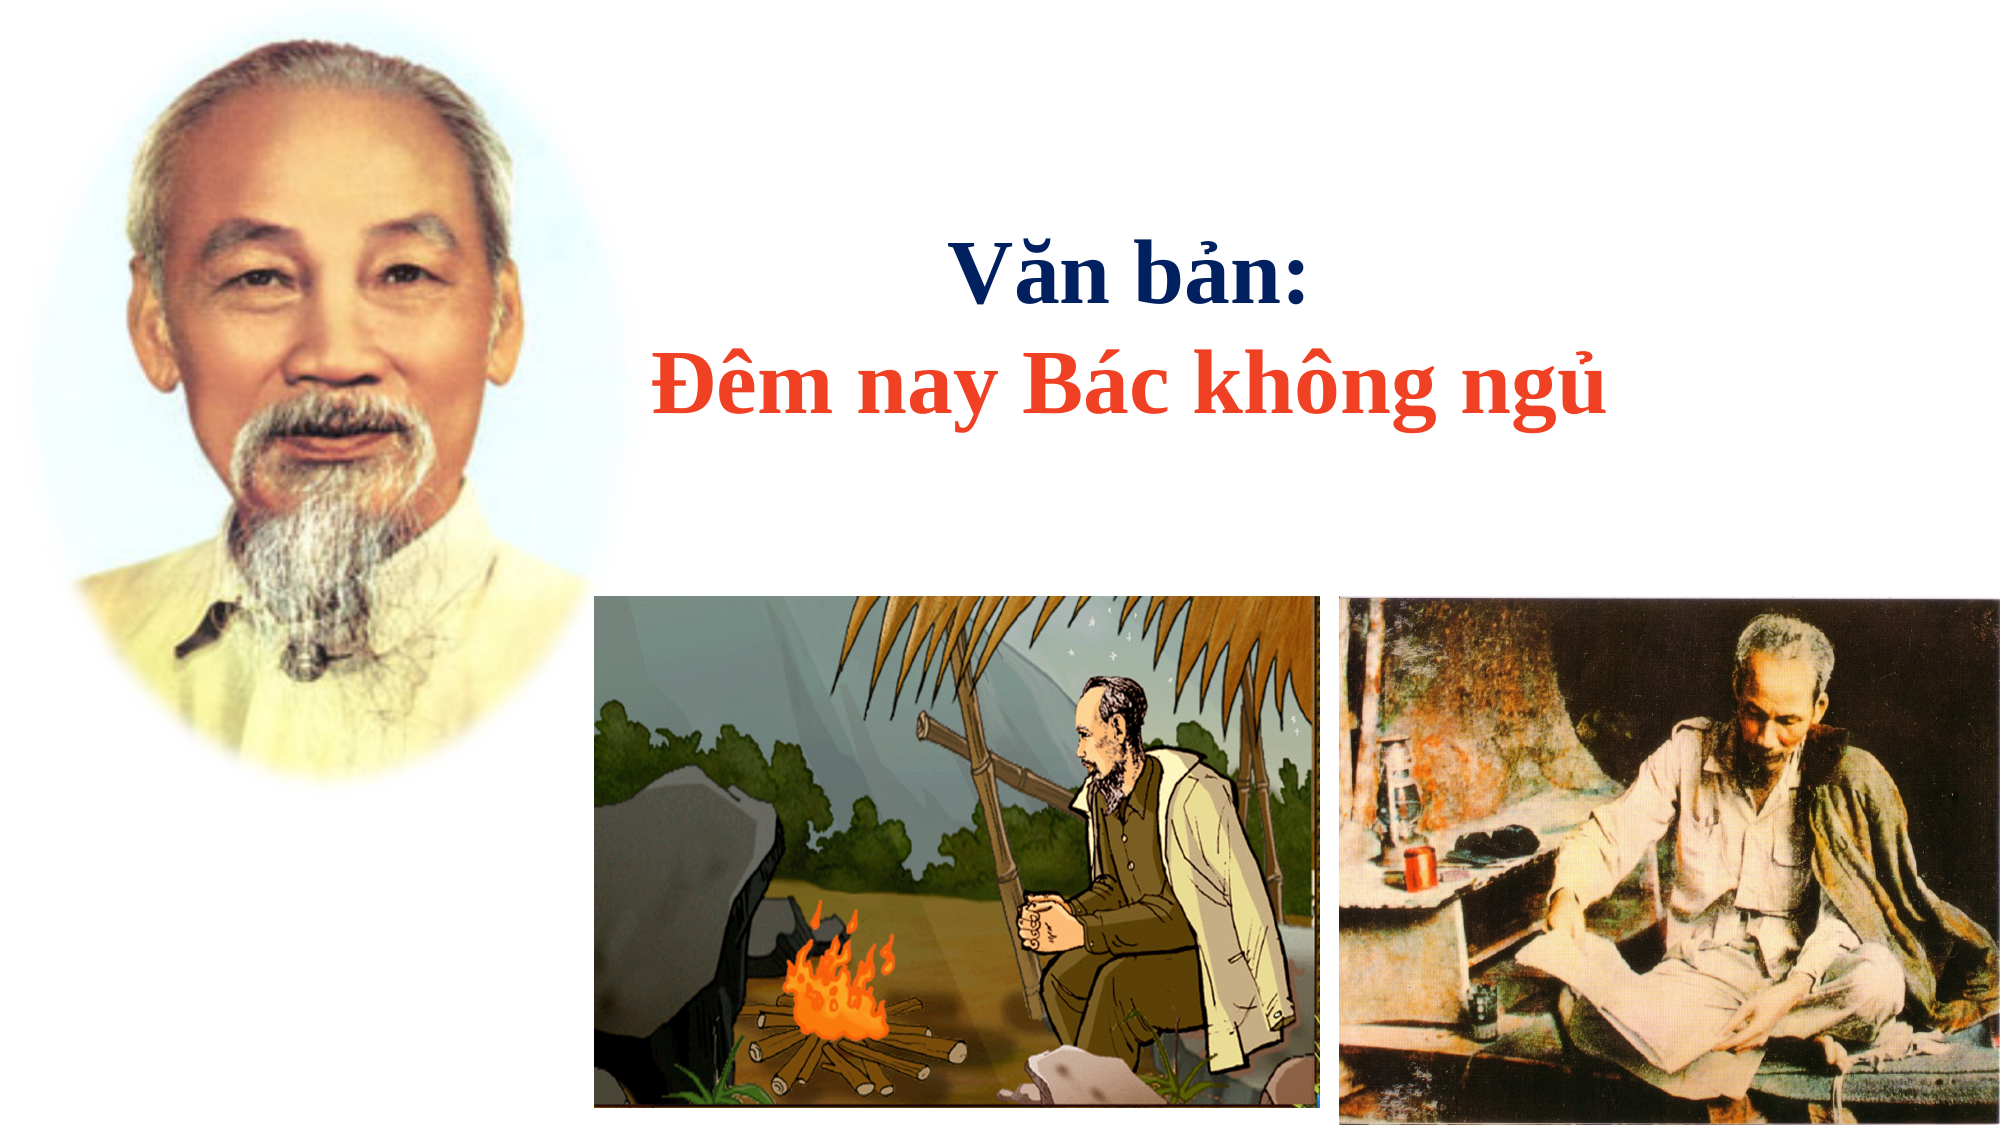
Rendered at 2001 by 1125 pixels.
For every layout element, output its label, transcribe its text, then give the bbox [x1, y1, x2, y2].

text_box Văn bản: Đêm nay Bác không ngủ [651, 204, 1885, 440]
picture [1339, 596, 2000, 1125]
picture [17, 0, 1320, 1108]
